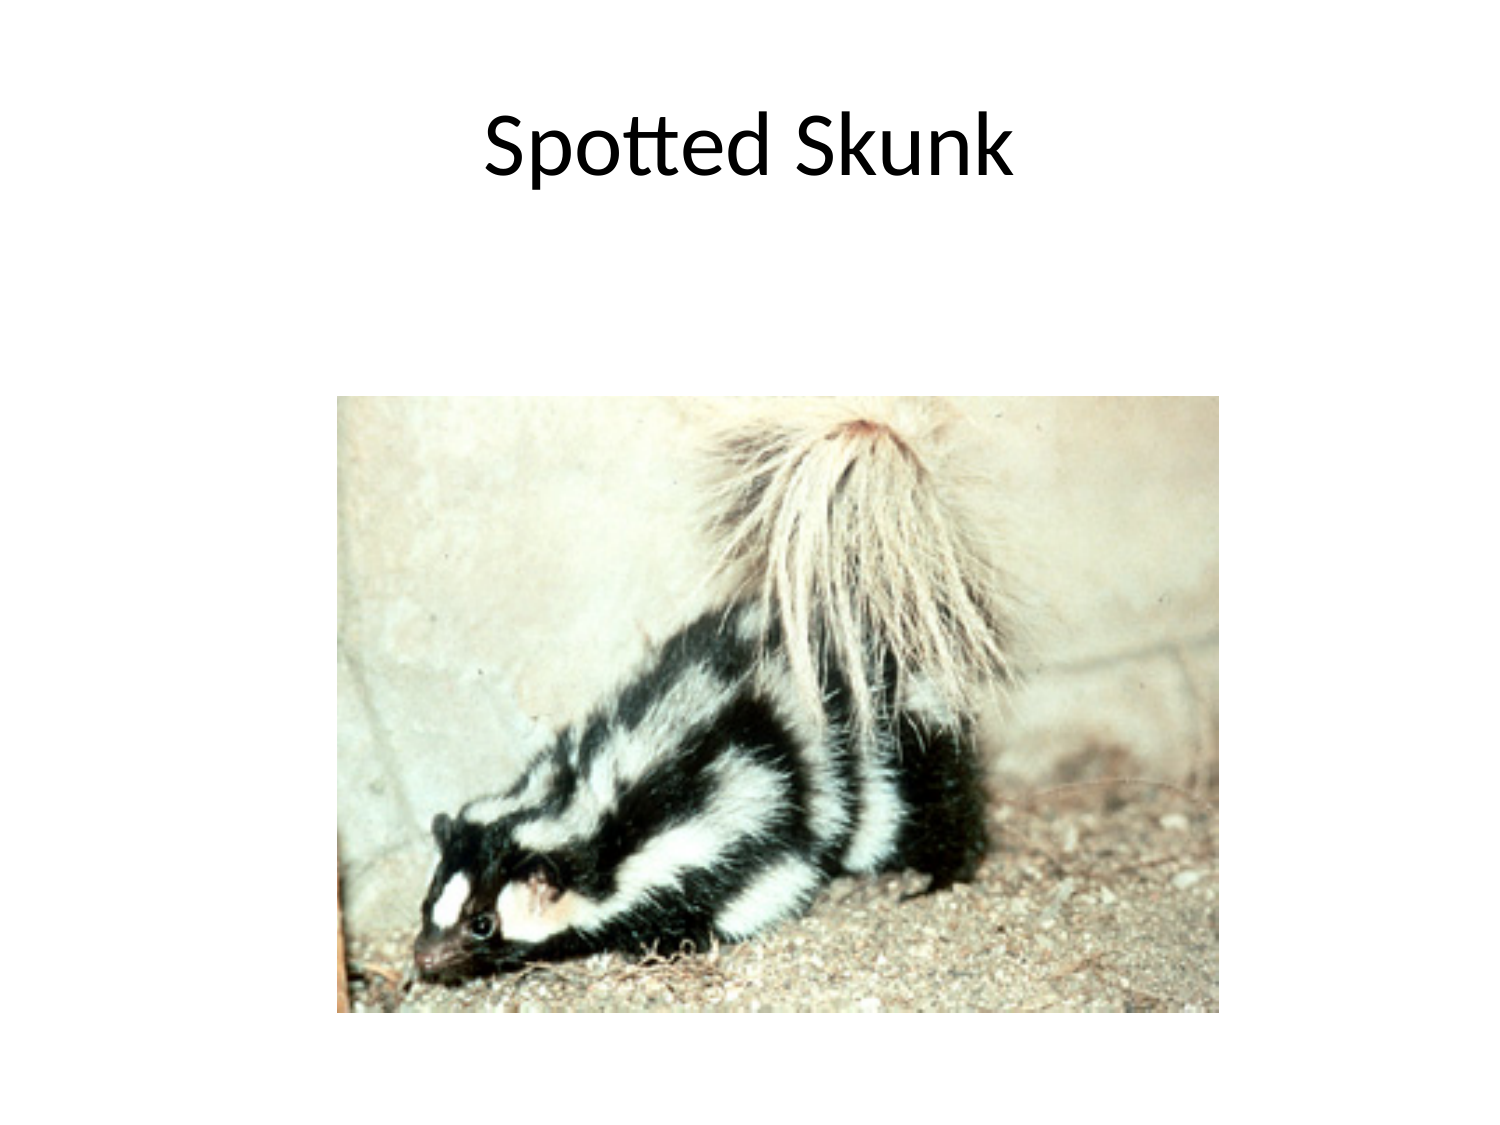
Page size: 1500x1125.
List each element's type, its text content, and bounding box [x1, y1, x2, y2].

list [337, 396, 1219, 1013]
title Spotted Skunk [75, 45, 1425, 233]
